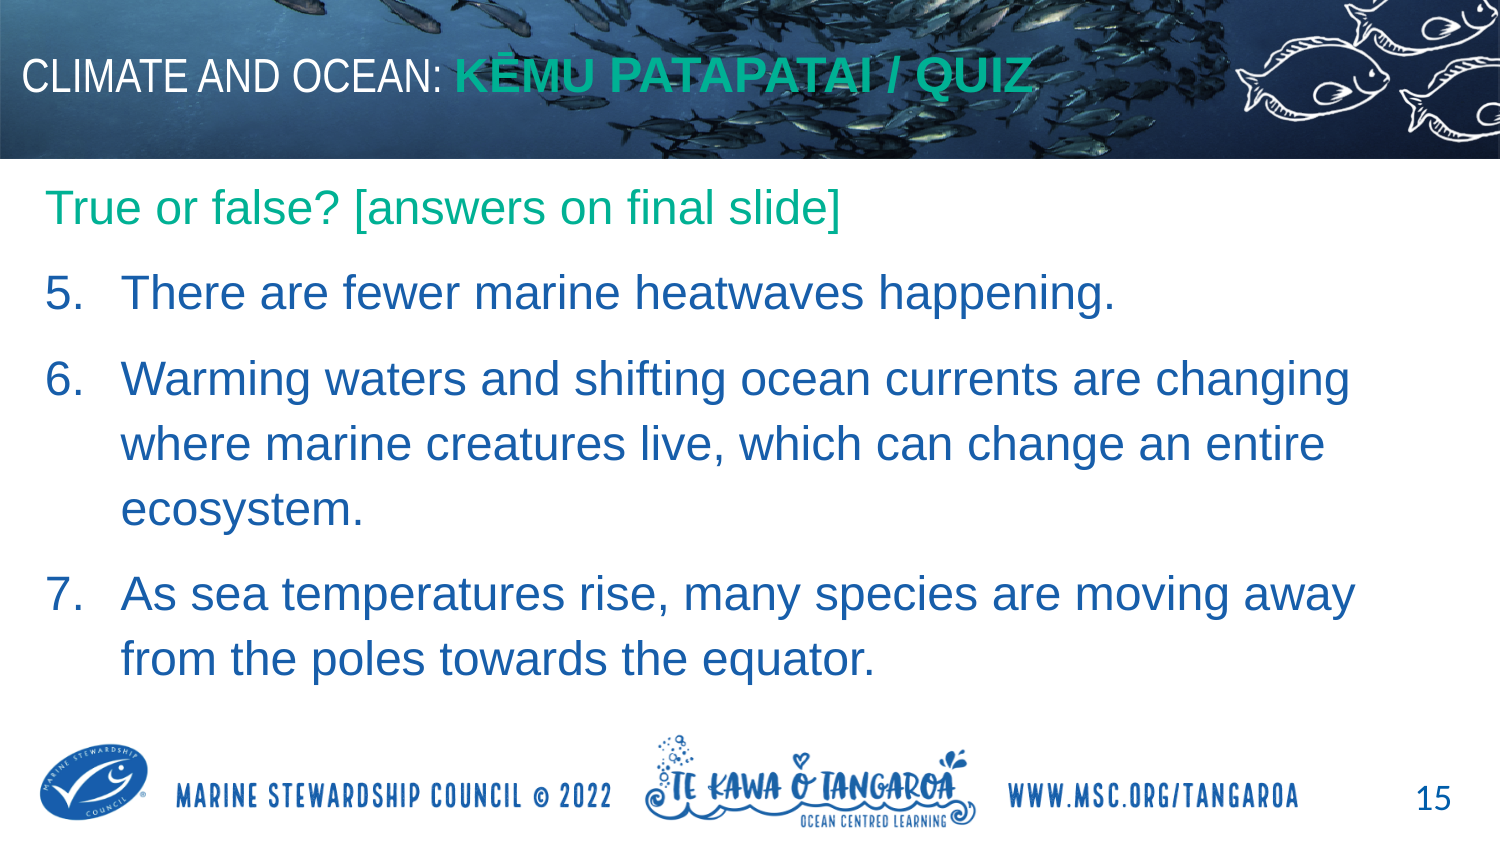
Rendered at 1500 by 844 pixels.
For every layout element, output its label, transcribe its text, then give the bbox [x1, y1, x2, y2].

picture [0, 0, 1500, 182]
text_box CLIMATE AND OCEAN: KĒMU PATAPATAI / QUIZ [6, 3, 1217, 141]
picture [0, 727, 1323, 844]
list True or false? [answers on final slide] There are fewer marine heatwaves happening. Warming waters and shifting ocean currents are changing where marine creatures live, which can change an entire ecosystem. As sea temperatures rise, many species are moving away from the poles towards the equator. [29, 161, 1475, 694]
